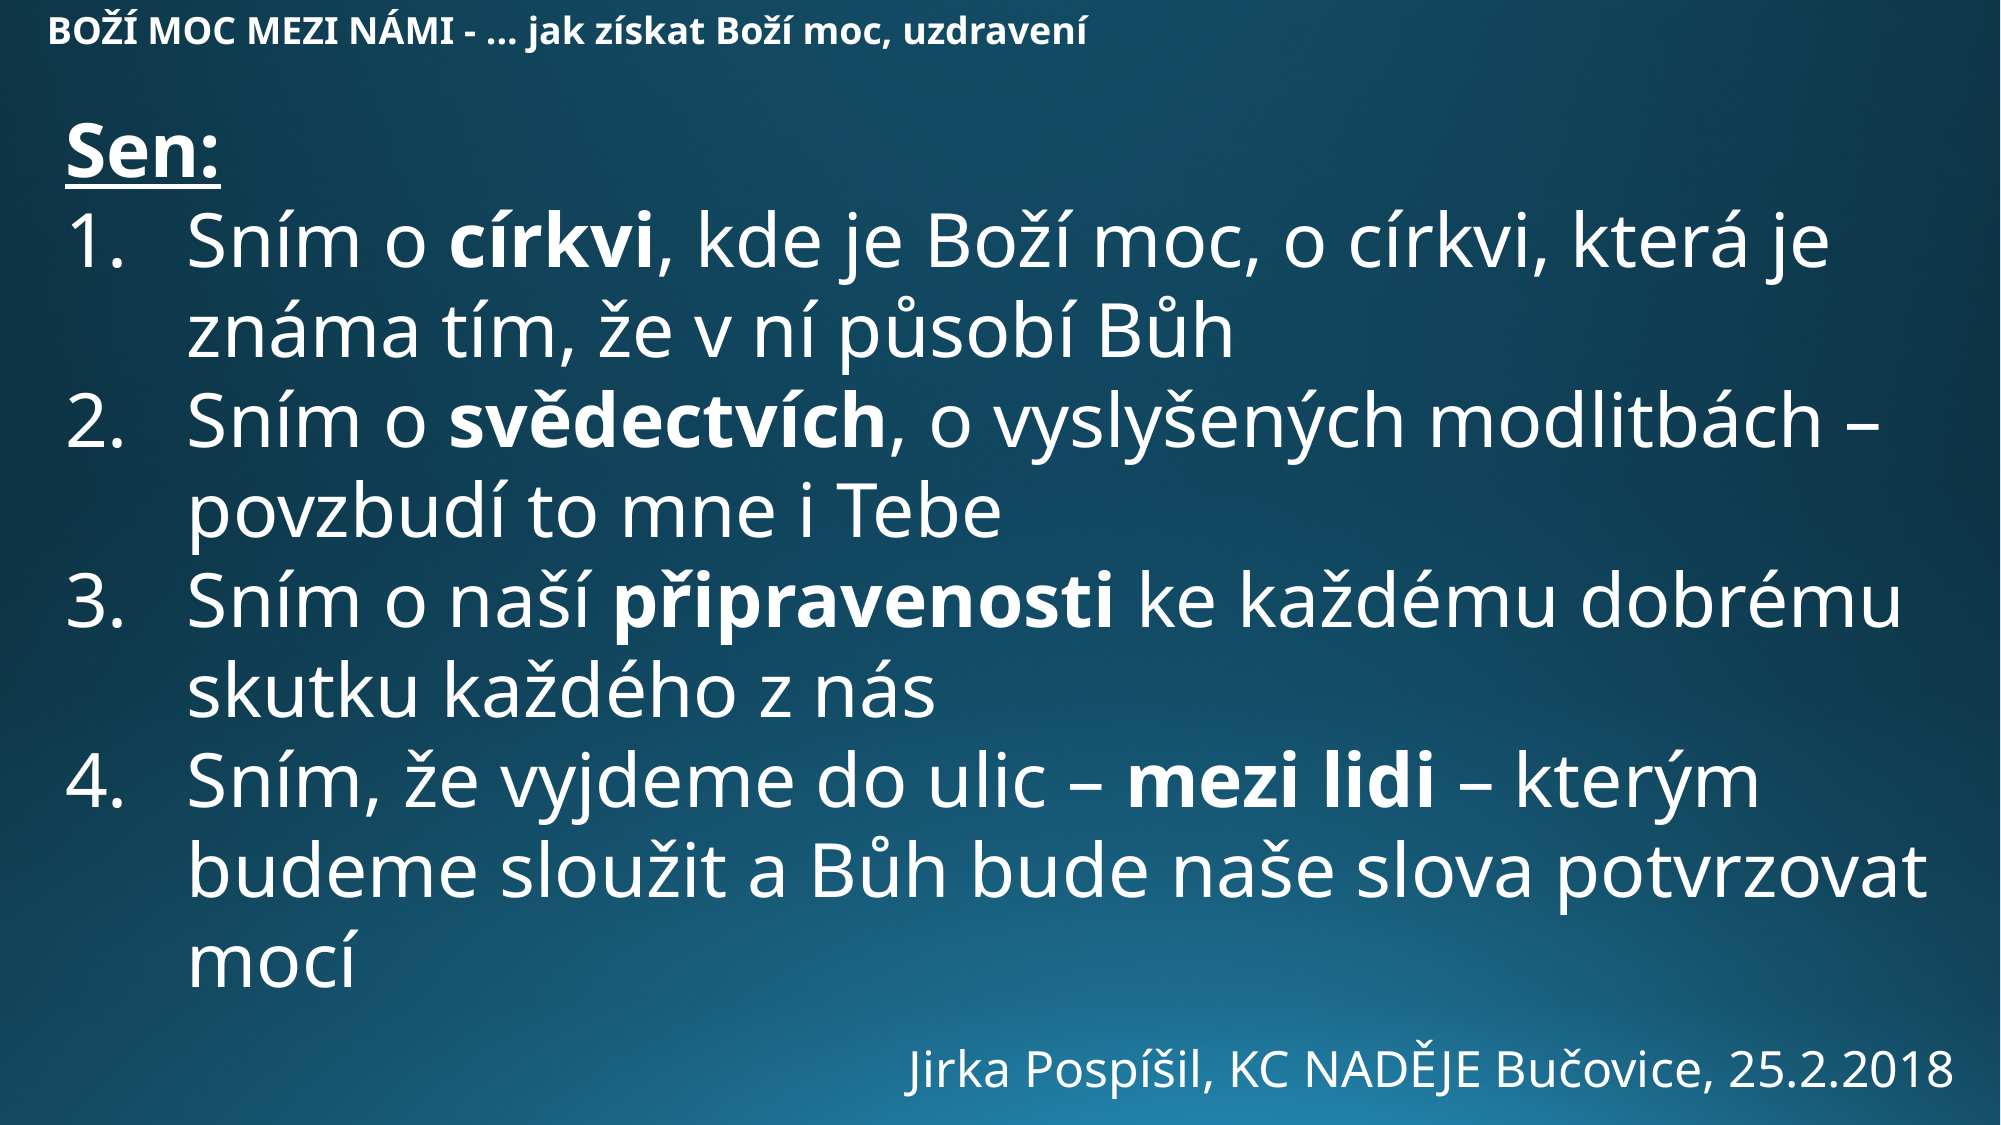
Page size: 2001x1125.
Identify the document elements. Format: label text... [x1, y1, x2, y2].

text_box BOŽÍ MOC MEZI NÁMI - ... jak získat Boží moc, uzdravení [32, 0, 1971, 60]
text_box Sen: Sním o církvi, kde je Boží moc, o církvi, která je známa tím, že v ní působí Bůh Sním o svědectvích, o vyslyšených modlitbách – povzbudí to mne i Tebe Sním o naší připravenosti ke každému dobrému skutku každého z nás Sním, že vyjdeme do ulic – mezi lidi – kterým budeme sloužit a Bůh bude naše slova potvrzovat mocí [50, 95, 1953, 1011]
subtitle Jirka Pospíšil, KC NADĚJE Bučovice, 25.2.2018 [470, 982, 1971, 1106]
picture [0, 0, 2001, 1125]
